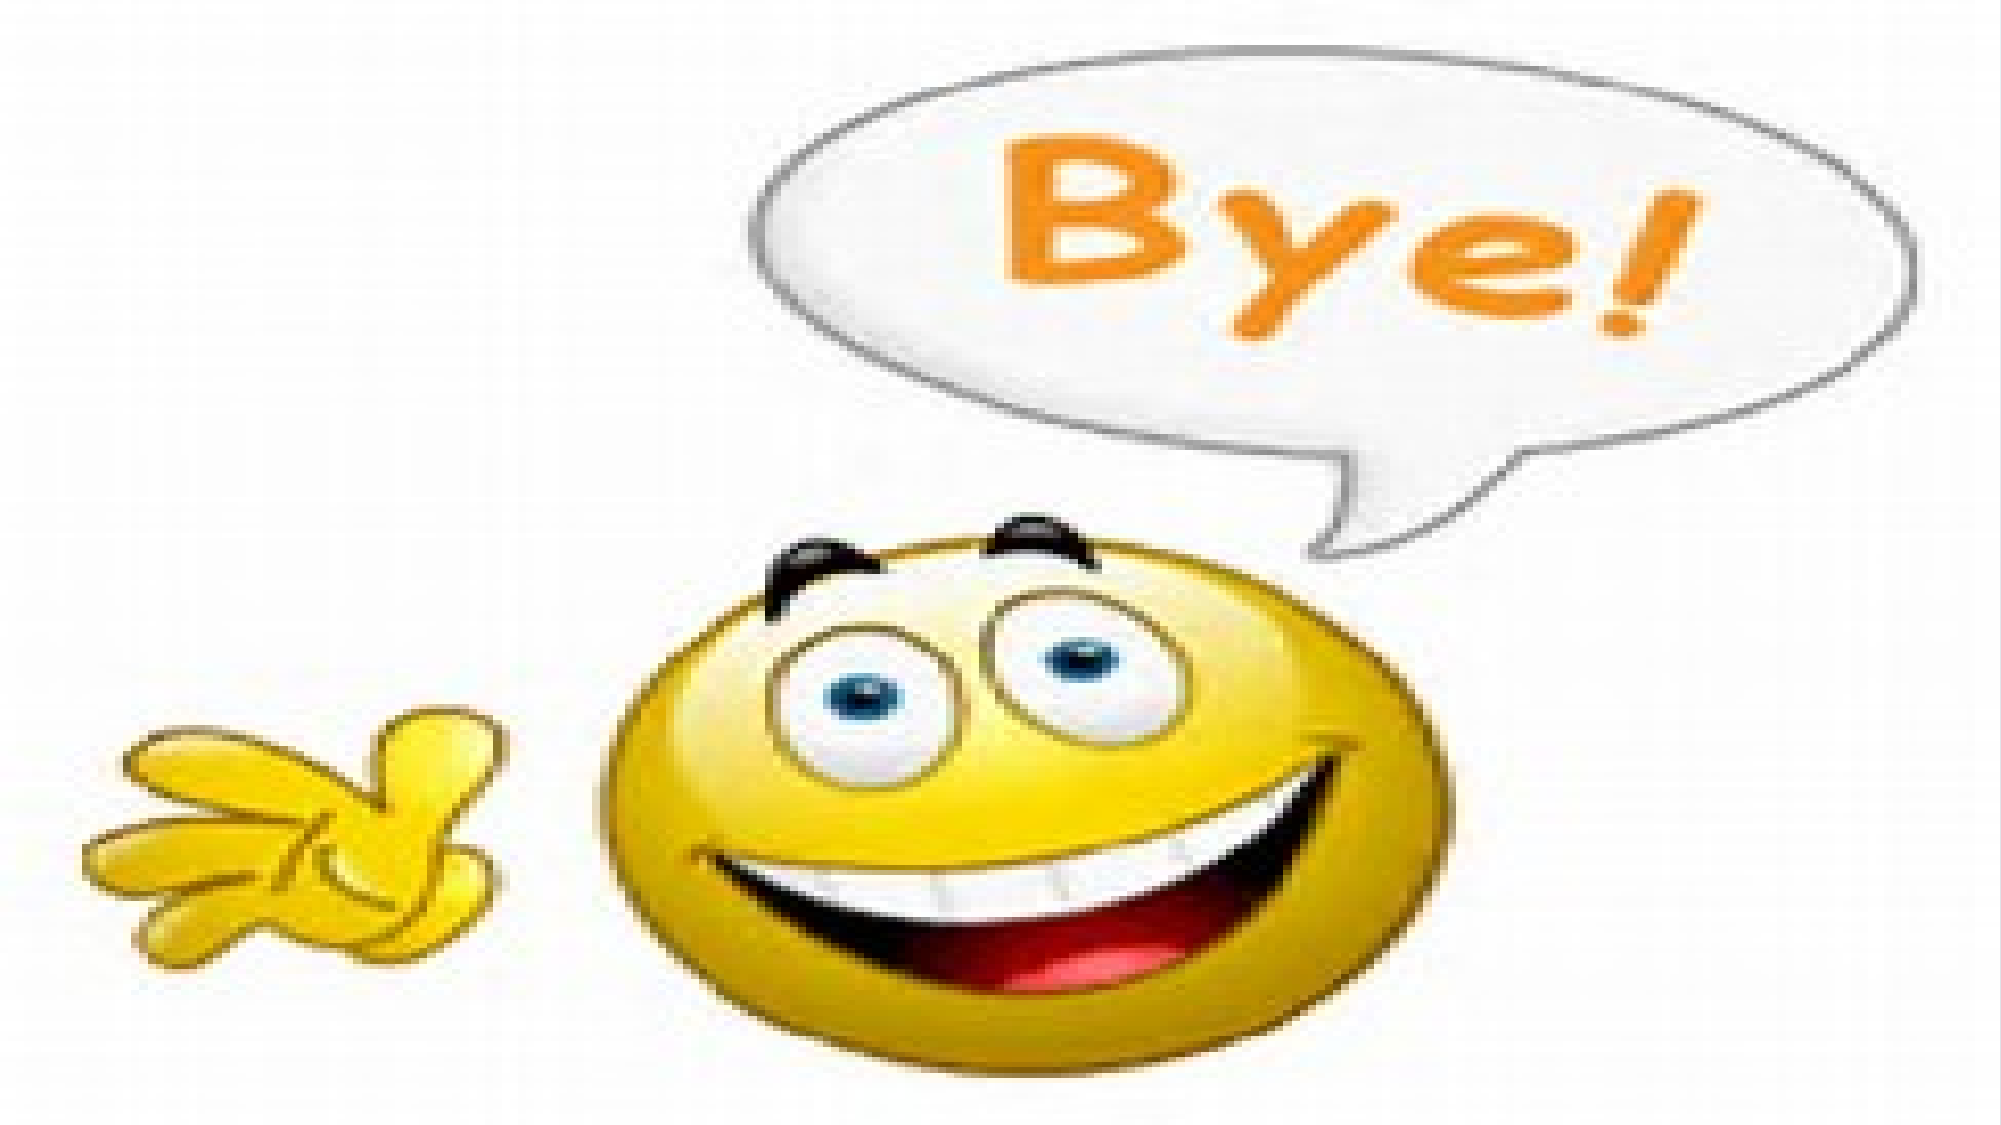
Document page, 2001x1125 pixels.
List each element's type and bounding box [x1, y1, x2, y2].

list [0, 0, 2000, 1125]
